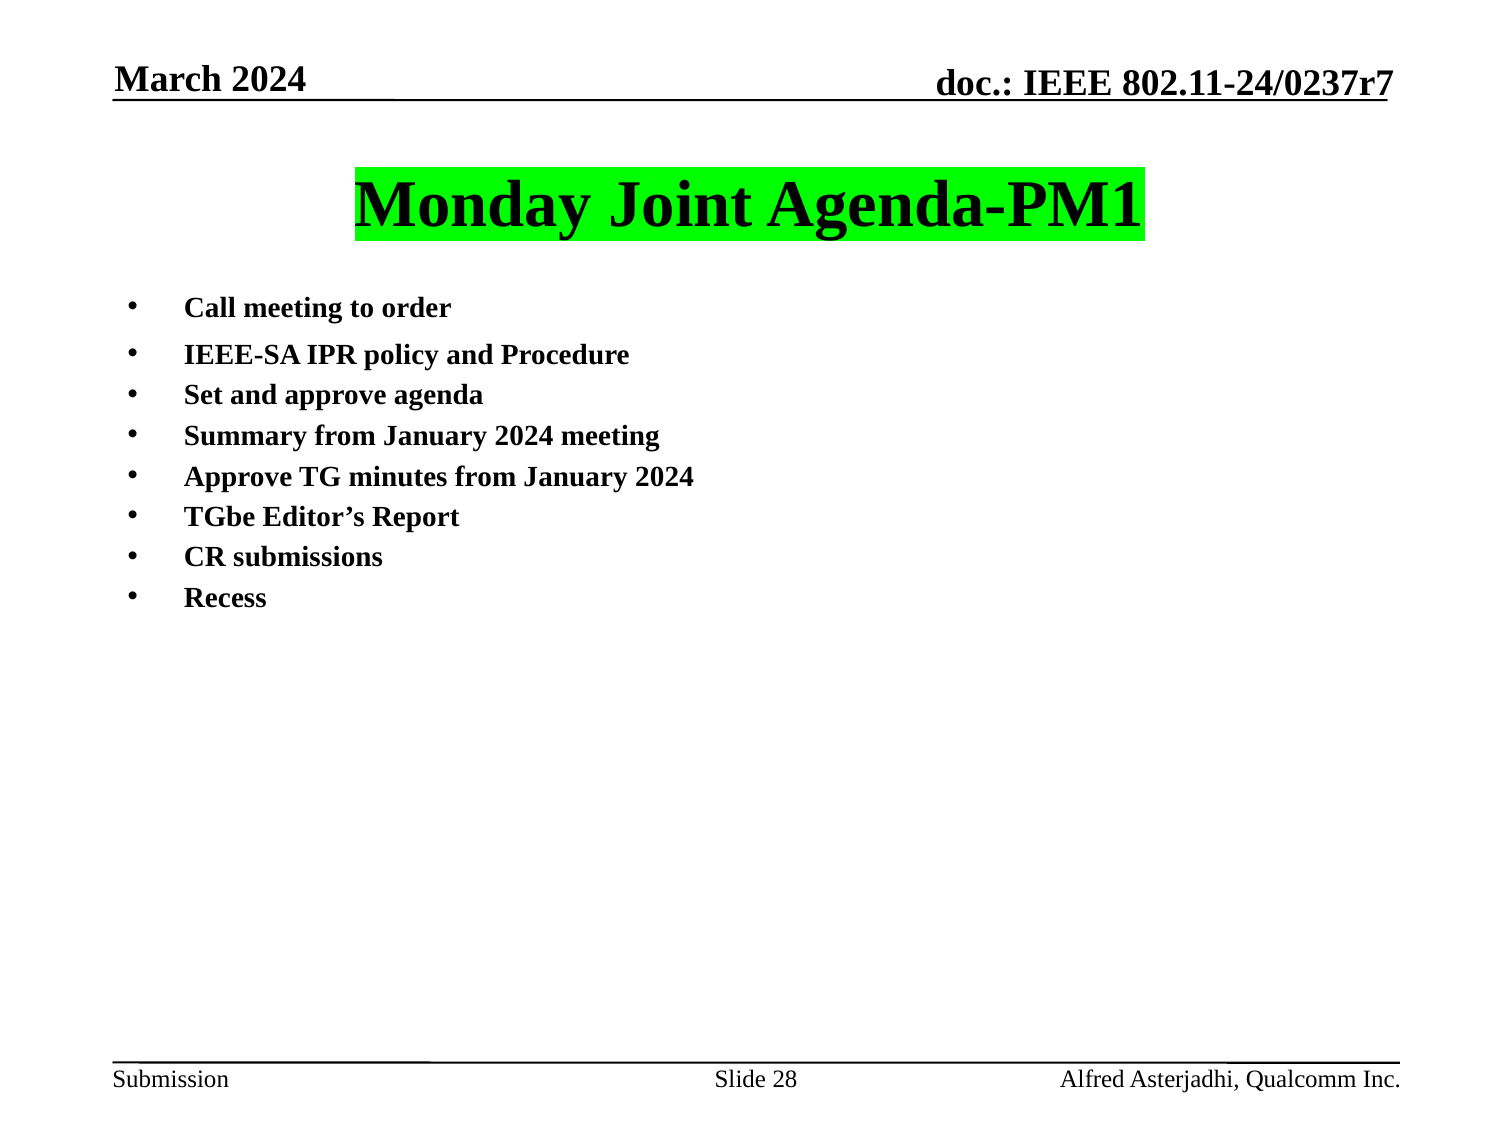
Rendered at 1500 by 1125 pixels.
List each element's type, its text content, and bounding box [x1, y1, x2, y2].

list Call meeting to order IEEE-SA IPR policy and Procedure Set and approve agenda Summary from January 2024 meeting Approve TG minutes from January 2024 TGbe Editor’s Report CR submissions Recess [112, 286, 1388, 1060]
title Monday Joint Agenda-PM1 [112, 112, 1388, 286]
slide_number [114, 54, 423, 100]
slide_number Slide 28 [712, 1061, 800, 1123]
footer Alfred Asterjadhi, Qualcomm Inc. [878, 1061, 1402, 1093]
